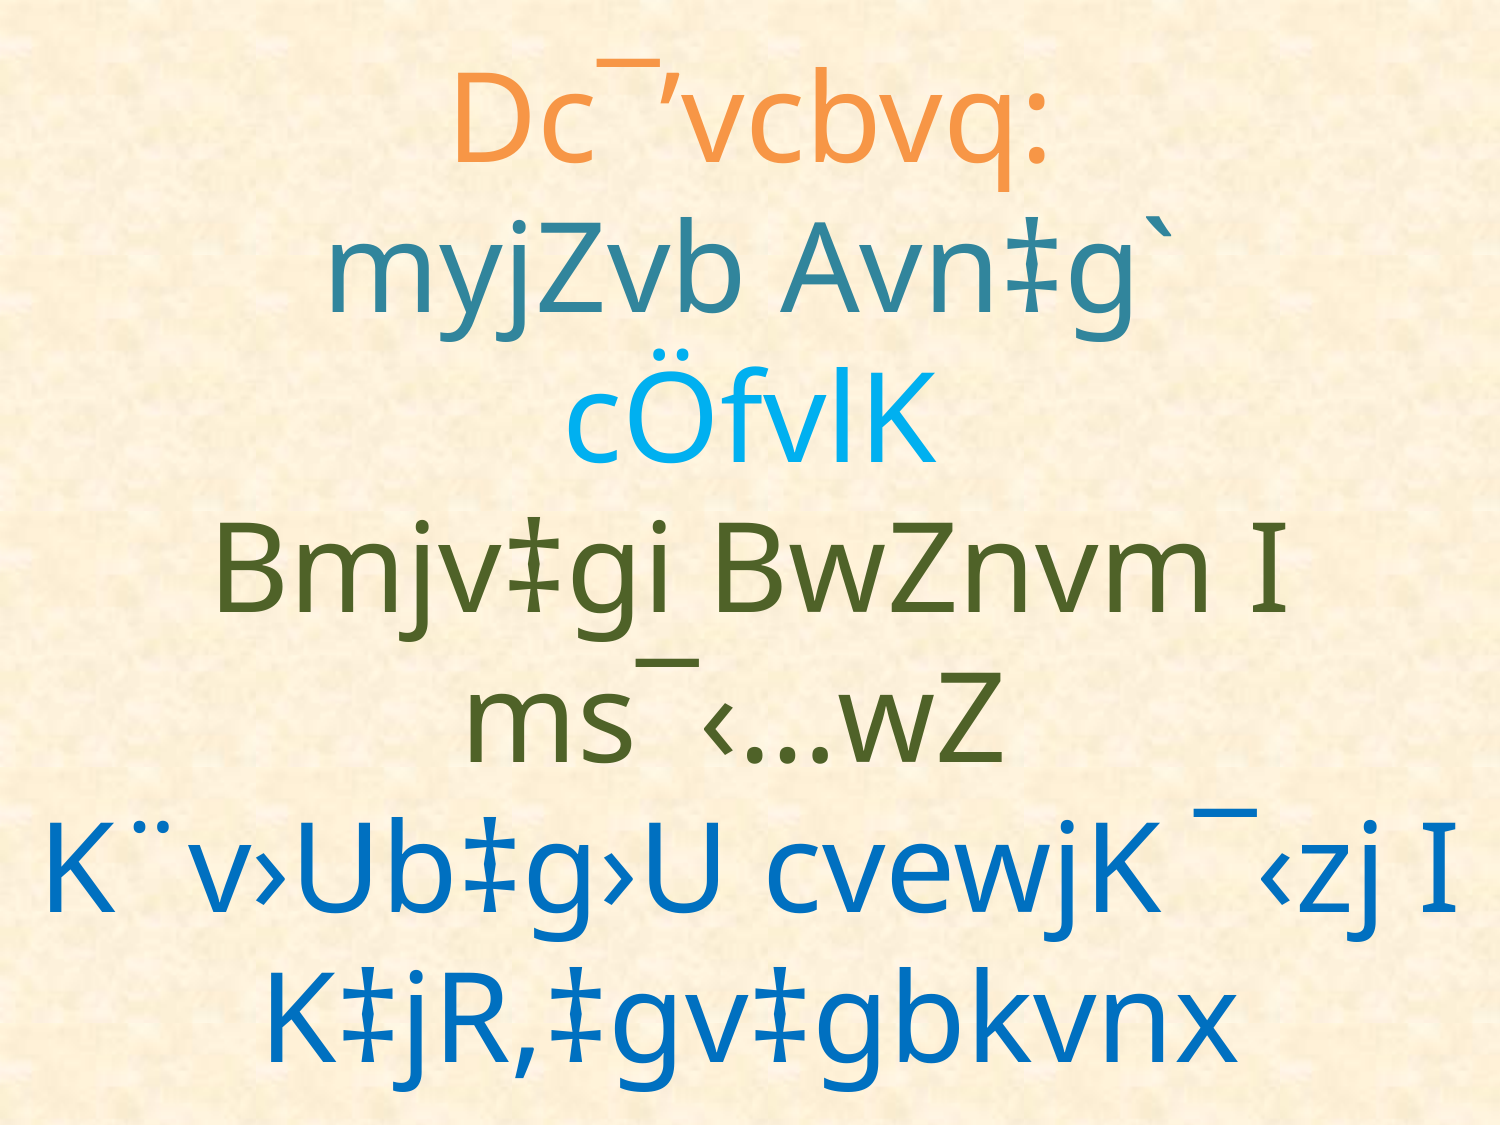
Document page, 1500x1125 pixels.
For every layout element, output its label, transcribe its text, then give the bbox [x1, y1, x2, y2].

title Dc¯’vcbvq: myjZvb Avn‡g` cÖfvlK Bmjv‡gi BwZnvm I ms¯‹…wZ K¨v›Ub‡g›U cvewjK ¯‹zj I K‡jR,‡gv‡gbkvnx [0, 0, 1500, 1125]
